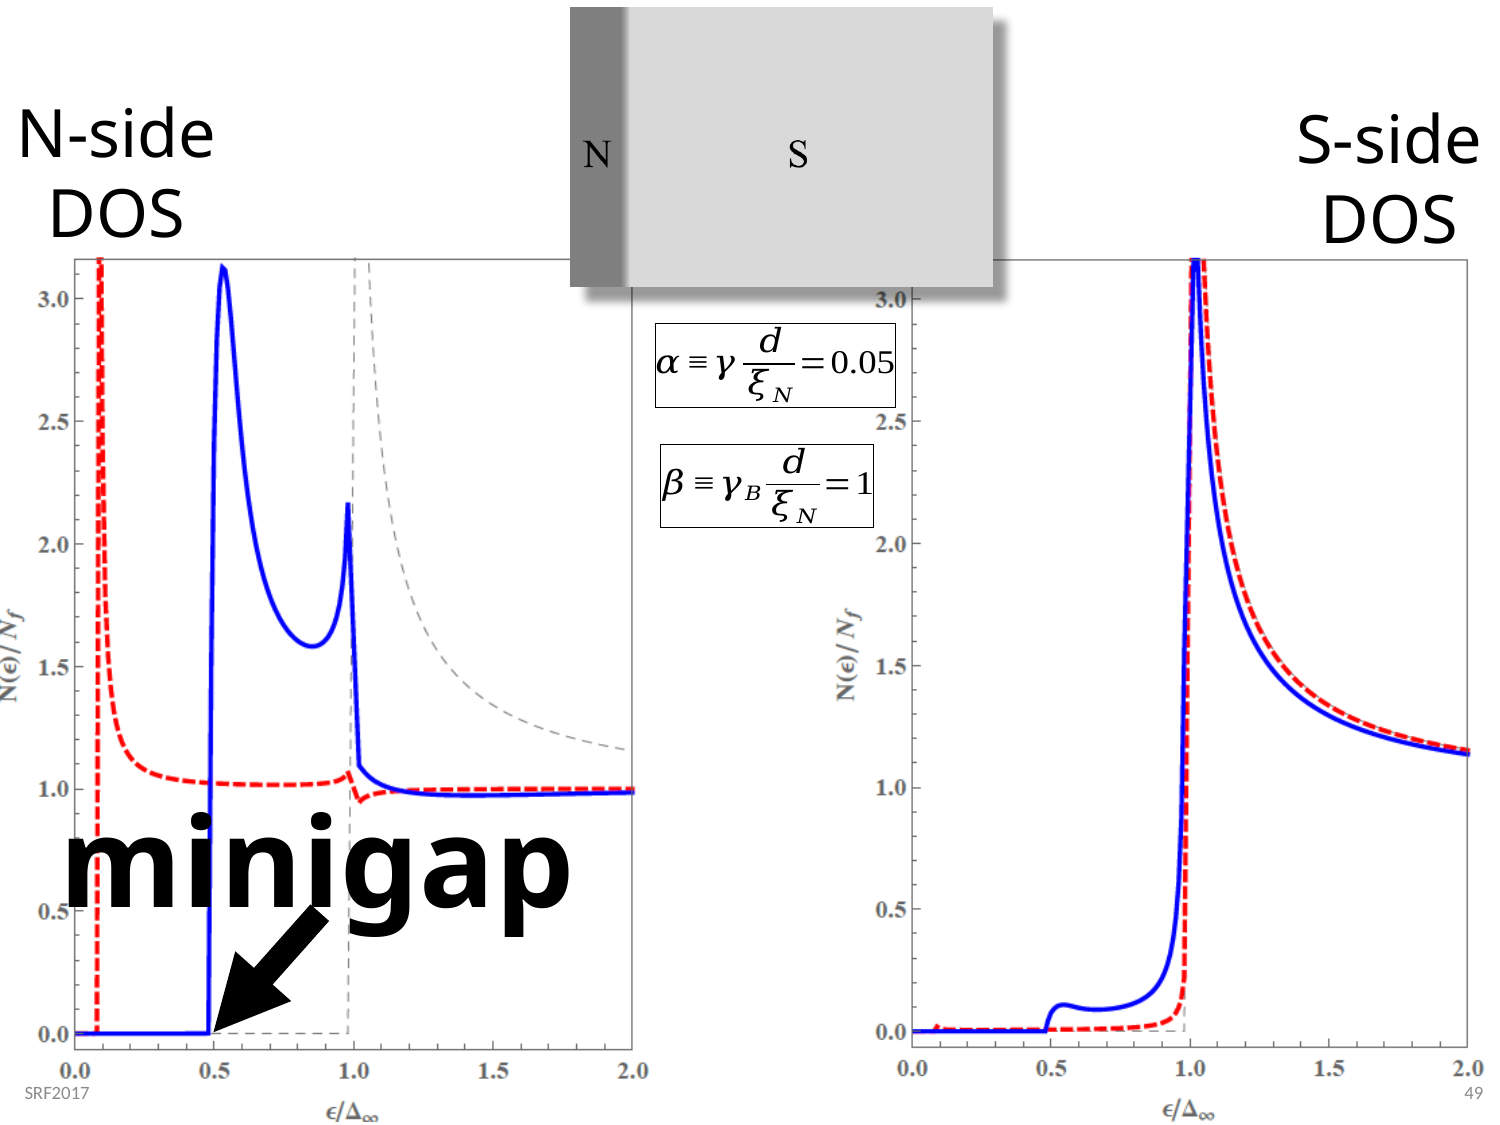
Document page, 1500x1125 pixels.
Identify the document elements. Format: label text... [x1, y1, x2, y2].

text_box N-side DOS [1, 83, 232, 244]
picture [0, 7, 1499, 1122]
text_box S-side DOS [1281, 89, 1498, 250]
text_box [213, 912, 320, 1033]
